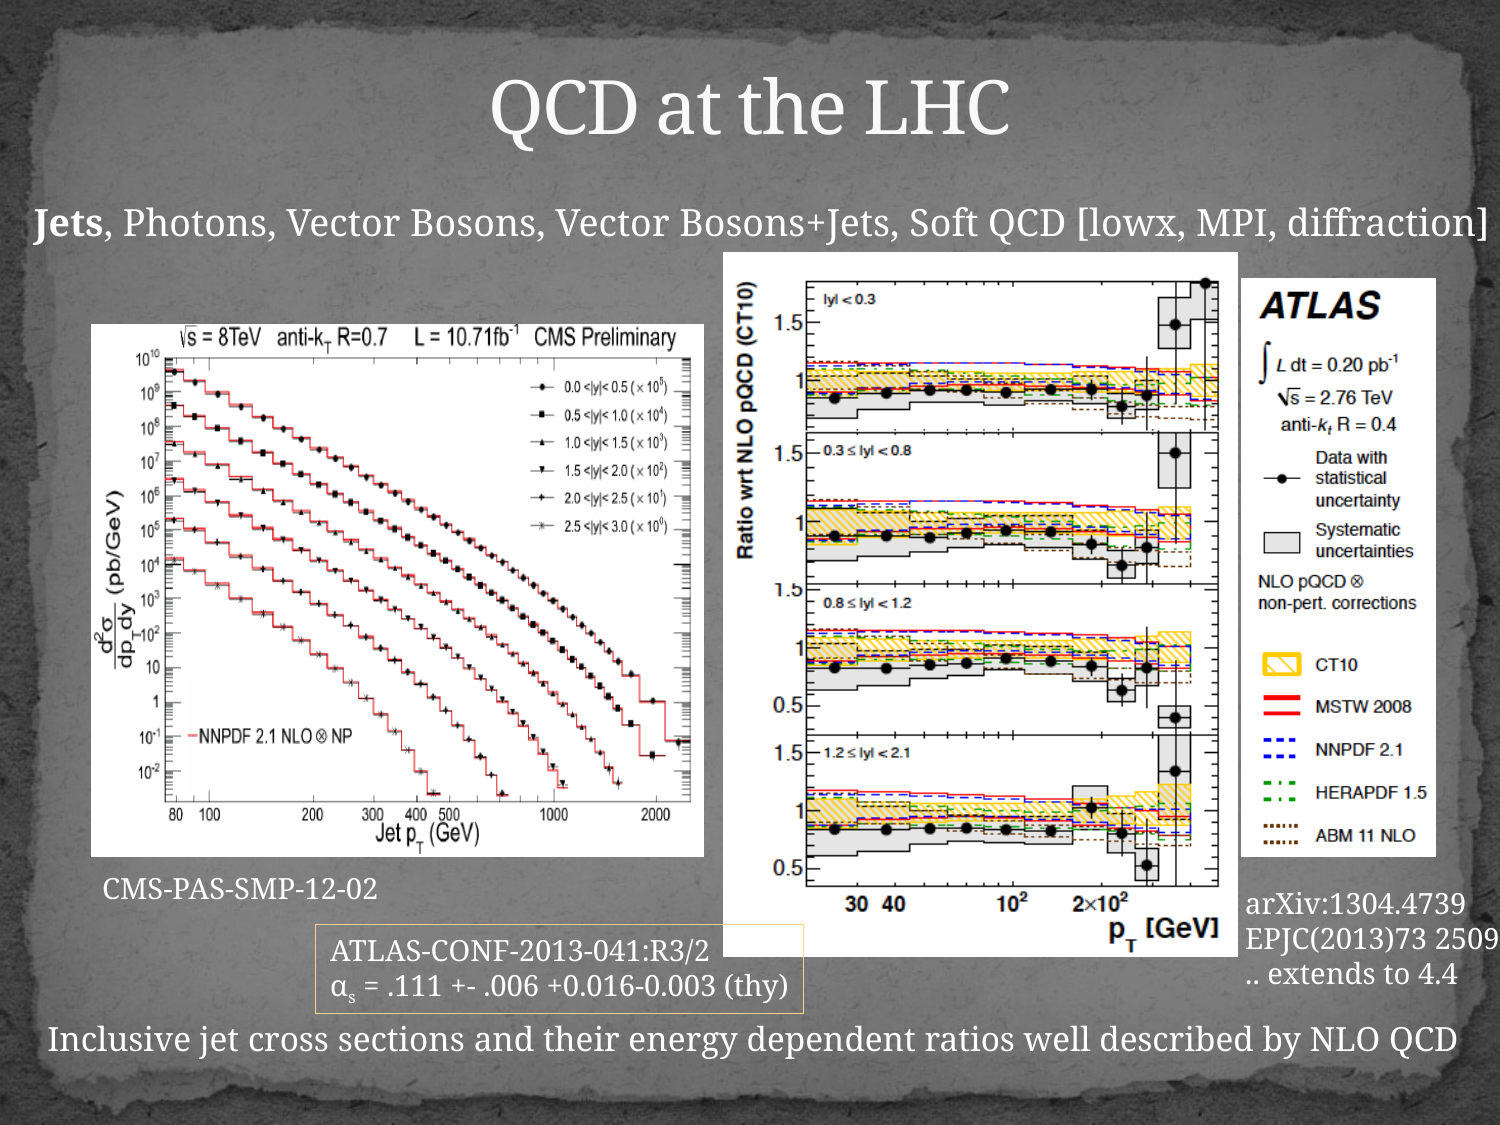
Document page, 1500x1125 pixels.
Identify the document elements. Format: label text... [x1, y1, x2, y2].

picture [1241, 278, 1436, 857]
title QCD at the LHC [74, 27, 1425, 157]
picture [723, 252, 1238, 958]
text_box Inclusive jet cross sections and their energy dependent ratios well described by NLO QCD [32, 1010, 1476, 1065]
picture [91, 324, 704, 857]
text_box Jets, Photons, Vector Bosons, Vector Bosons+Jets, Soft QCD [lowx, MPI, diffraction] [18, 191, 1500, 252]
text_box ATLAS-CONF-2013-041:R3/2 αs = .111 +- .006 +0.016-0.003 (thy) [315, 924, 804, 1014]
text_box arXiv:1304.4739 EPJC(2013)73 2509 .. extends to 4.4 [1230, 878, 1500, 998]
text_box CMS-PAS-SMP-12-02 [87, 862, 394, 913]
